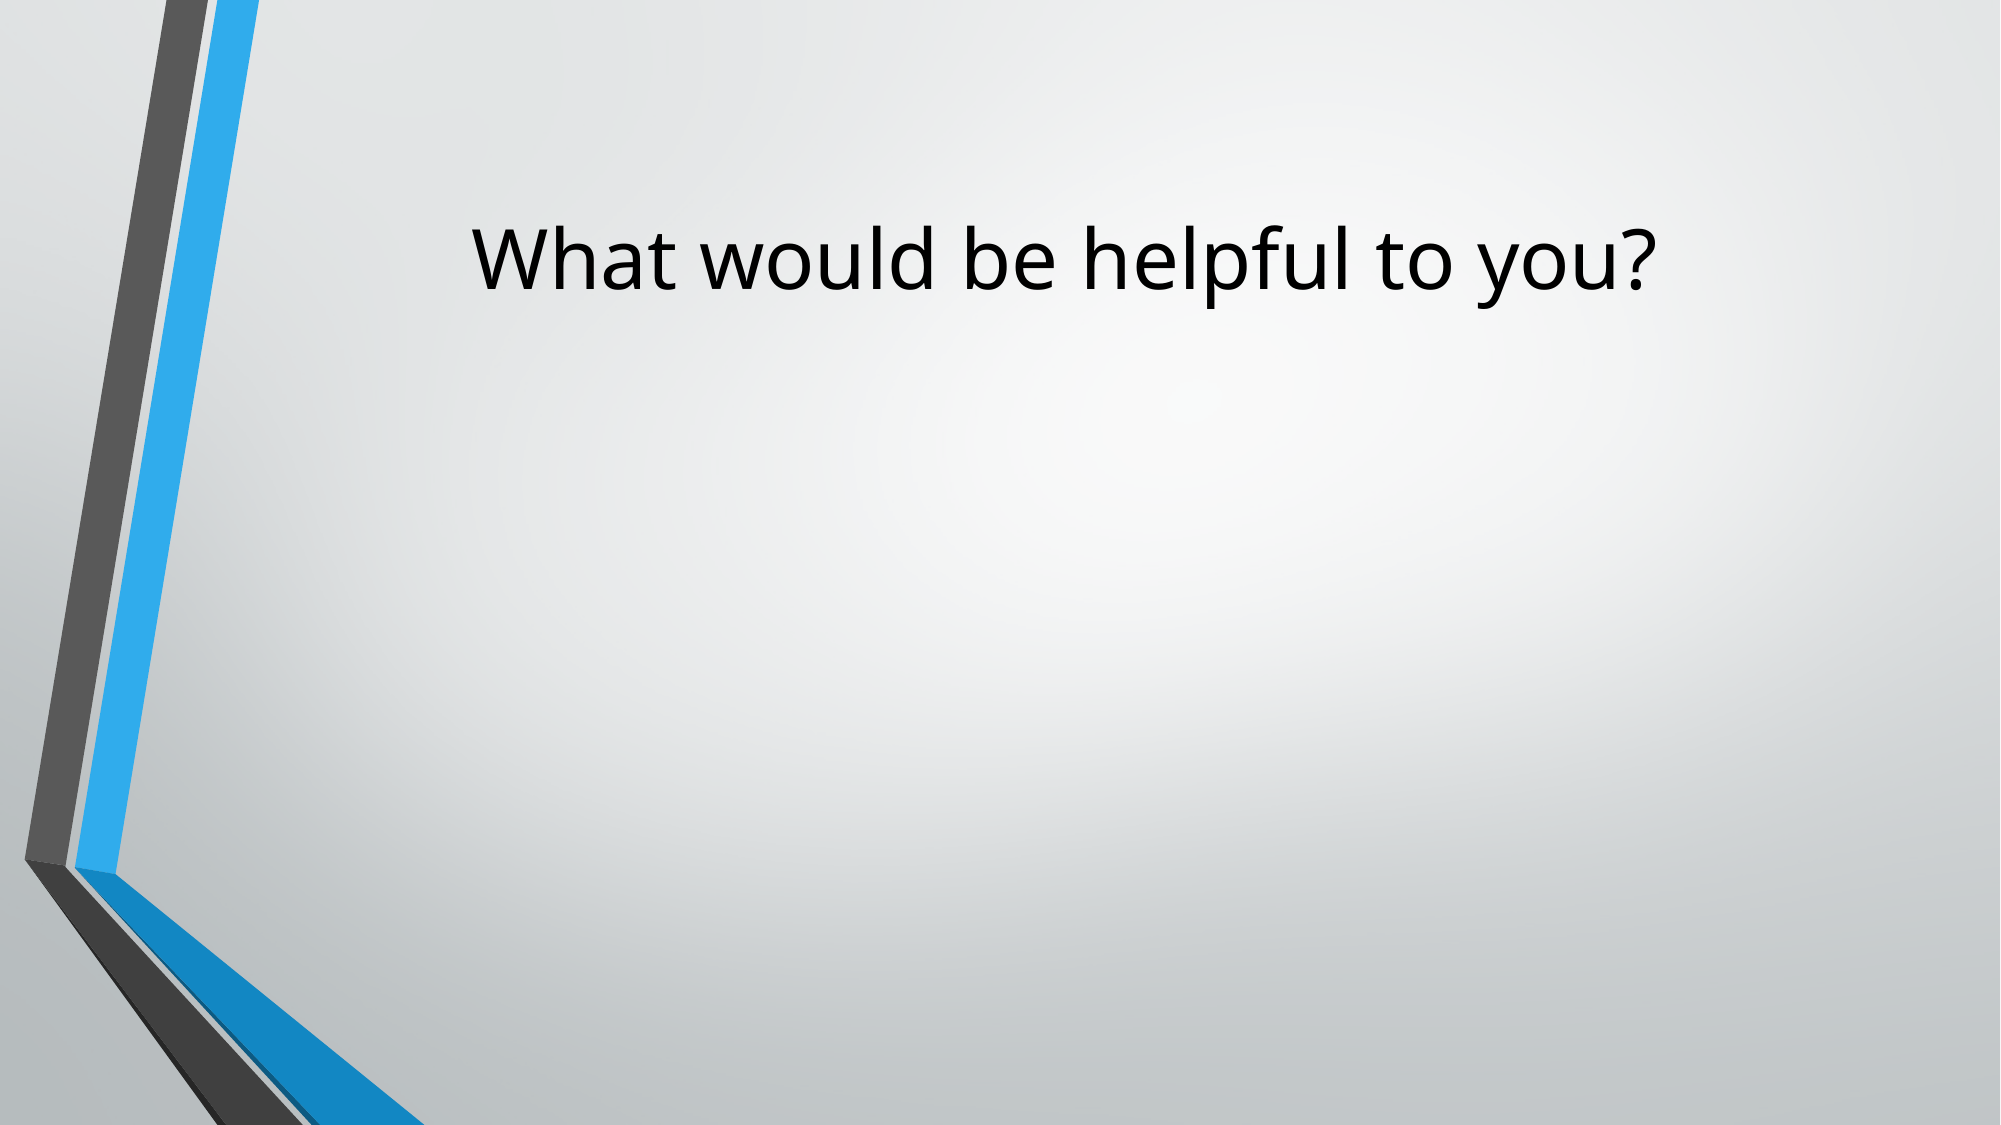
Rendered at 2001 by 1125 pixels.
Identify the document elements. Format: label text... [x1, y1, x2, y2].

title What would be helpful to you? [243, 112, 1887, 400]
